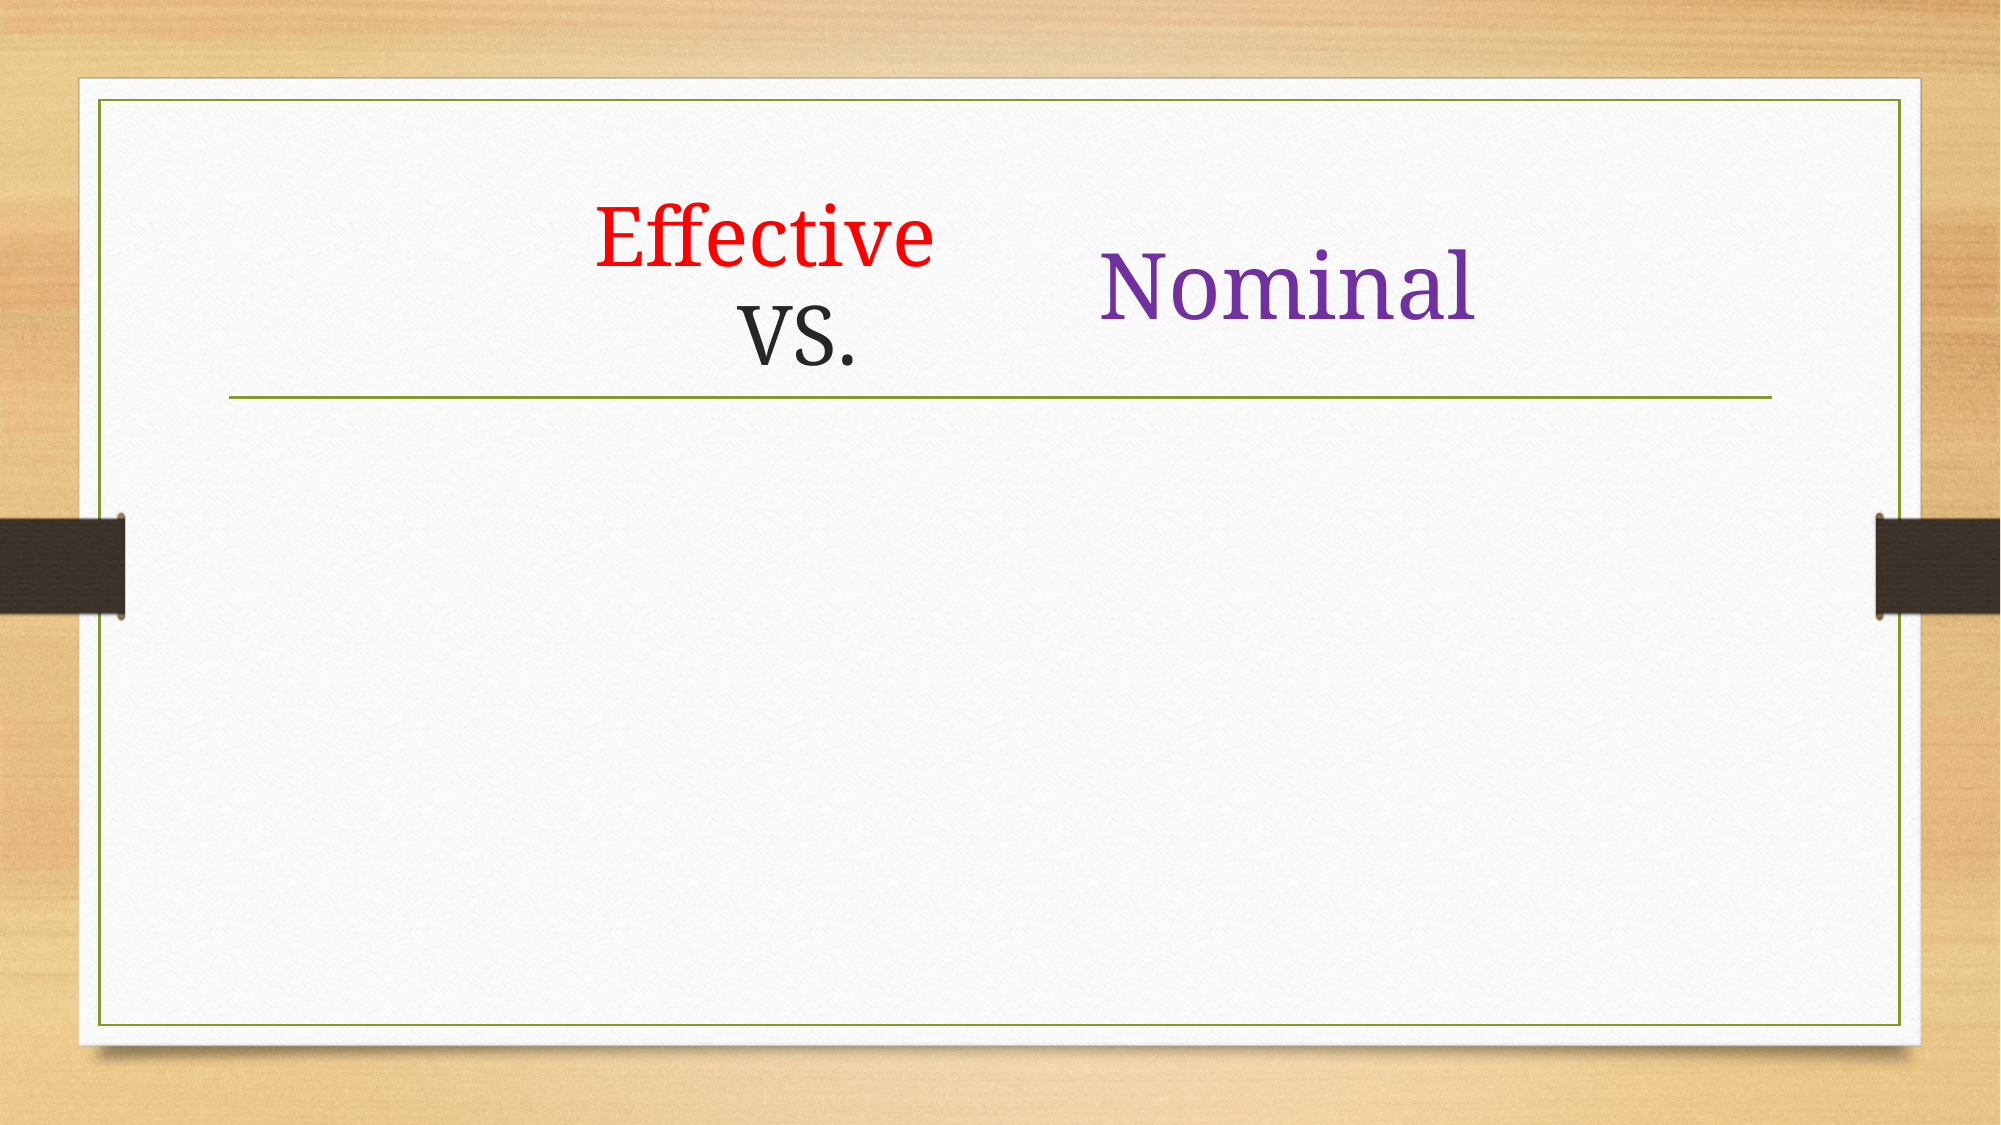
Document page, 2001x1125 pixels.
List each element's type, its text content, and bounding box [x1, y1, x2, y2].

picture [0, 0, 2001, 1125]
title Effective VS. [534, 175, 1024, 390]
text_box Nominal [1024, 175, 1551, 390]
